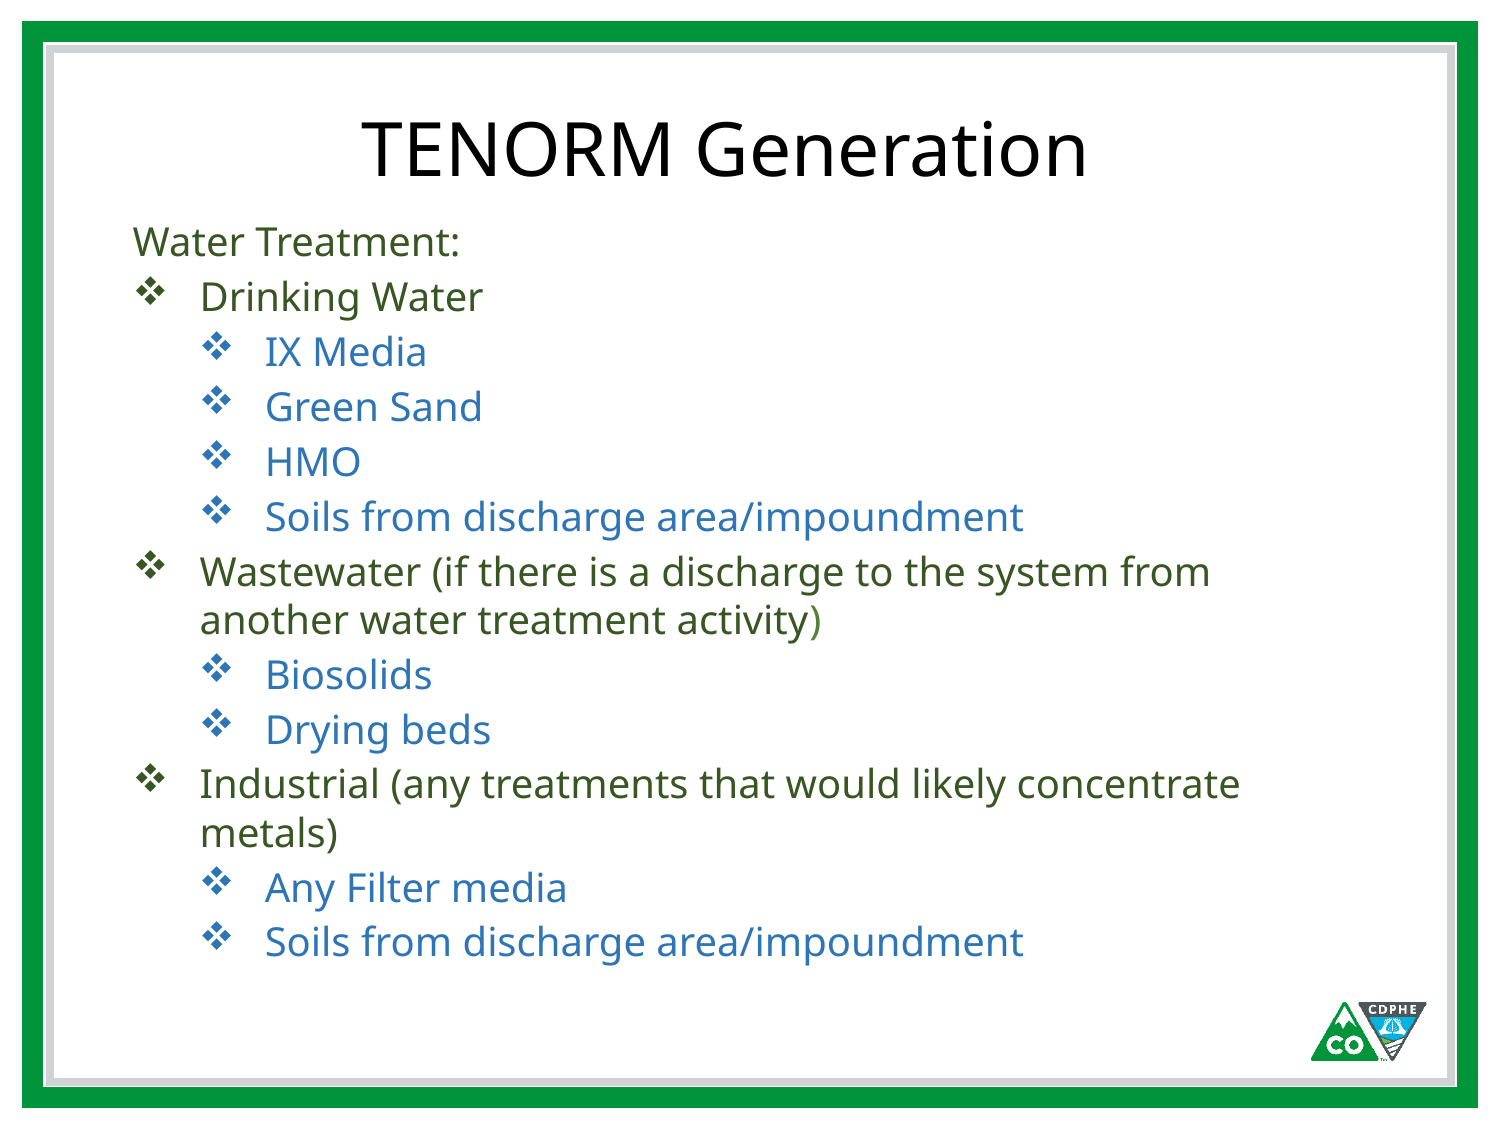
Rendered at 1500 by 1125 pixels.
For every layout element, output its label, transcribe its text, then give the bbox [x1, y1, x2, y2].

text_box Water Treatment: Drinking Water IX Media Green Sand HMO Soils from discharge area/impoundment Wastewater (if there is a discharge to the system from another water treatment activity) Biosolids Drying beds Industrial (any treatments that would likely concentrate metals) Any Filter media Soils from discharge area/impoundment [117, 209, 1373, 980]
picture [1309, 1000, 1437, 1062]
text_box [49, 48, 1452, 1083]
text_box [31, 31, 1468, 1098]
